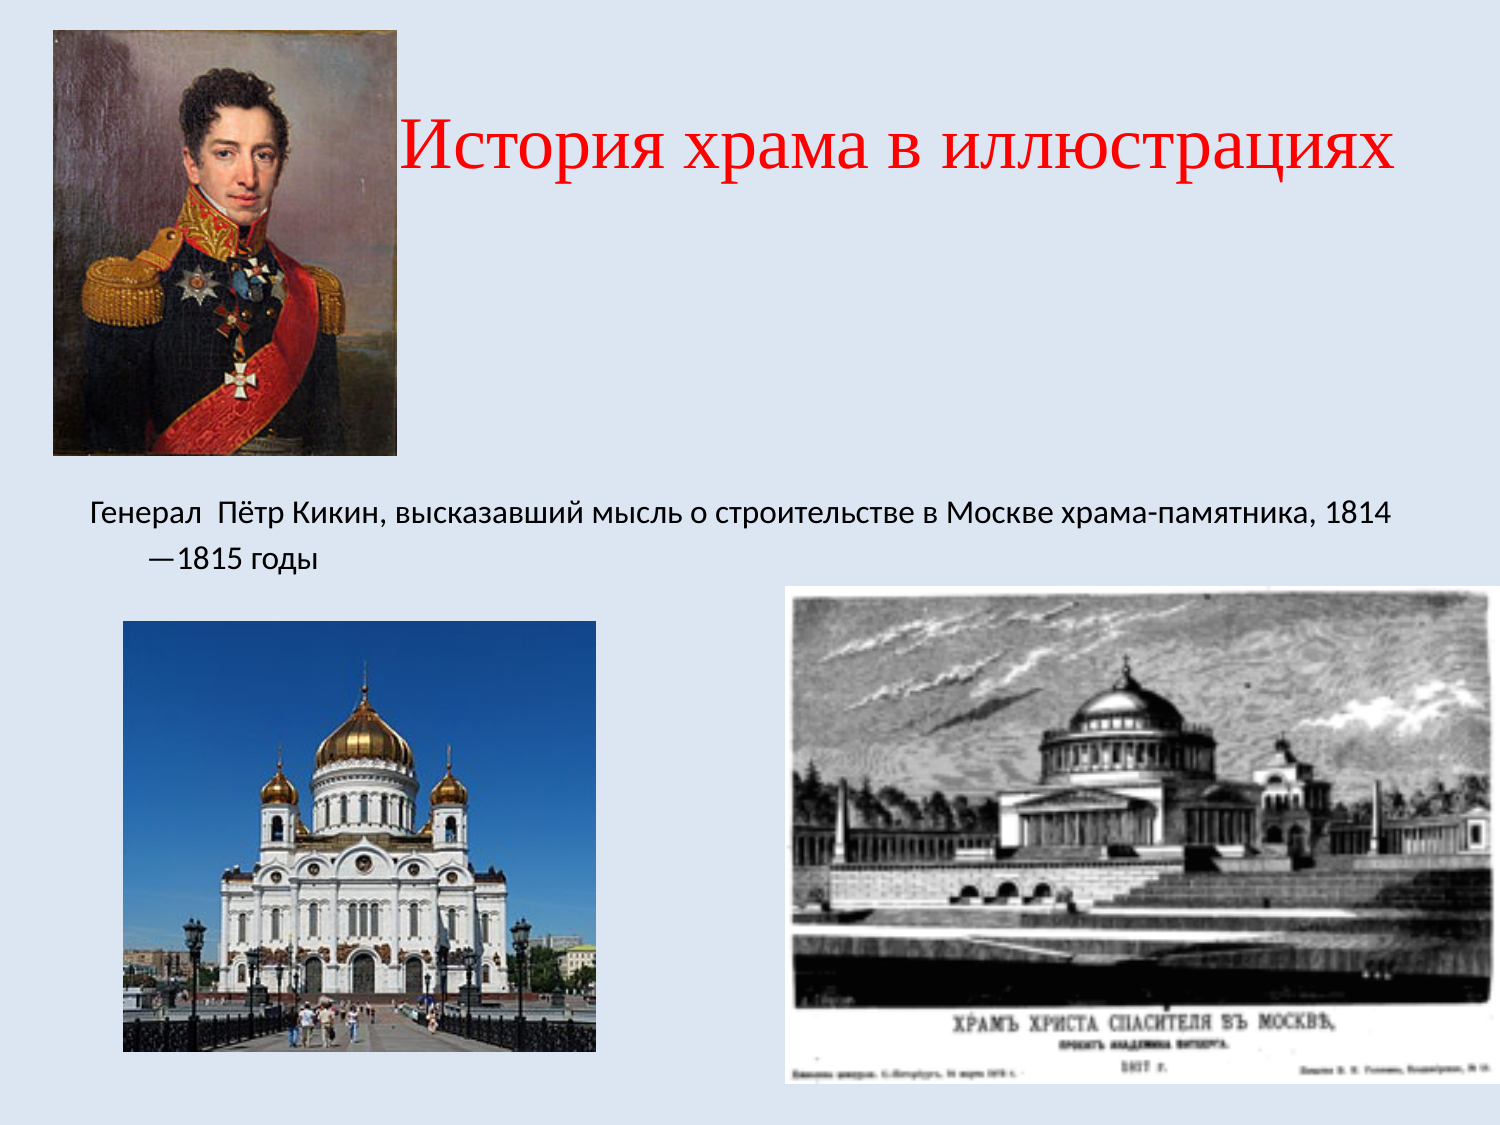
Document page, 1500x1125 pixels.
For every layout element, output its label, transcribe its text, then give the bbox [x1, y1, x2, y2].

picture [52, 30, 398, 457]
list Генерал Пётр Кикин, высказавший мысль о строительстве в Москве храма-памятника, 1814—1815 годы [75, 262, 1425, 1005]
picture [785, 585, 1500, 1084]
title История храма в иллюстрациях [401, 45, 1425, 233]
picture [123, 621, 596, 1053]
